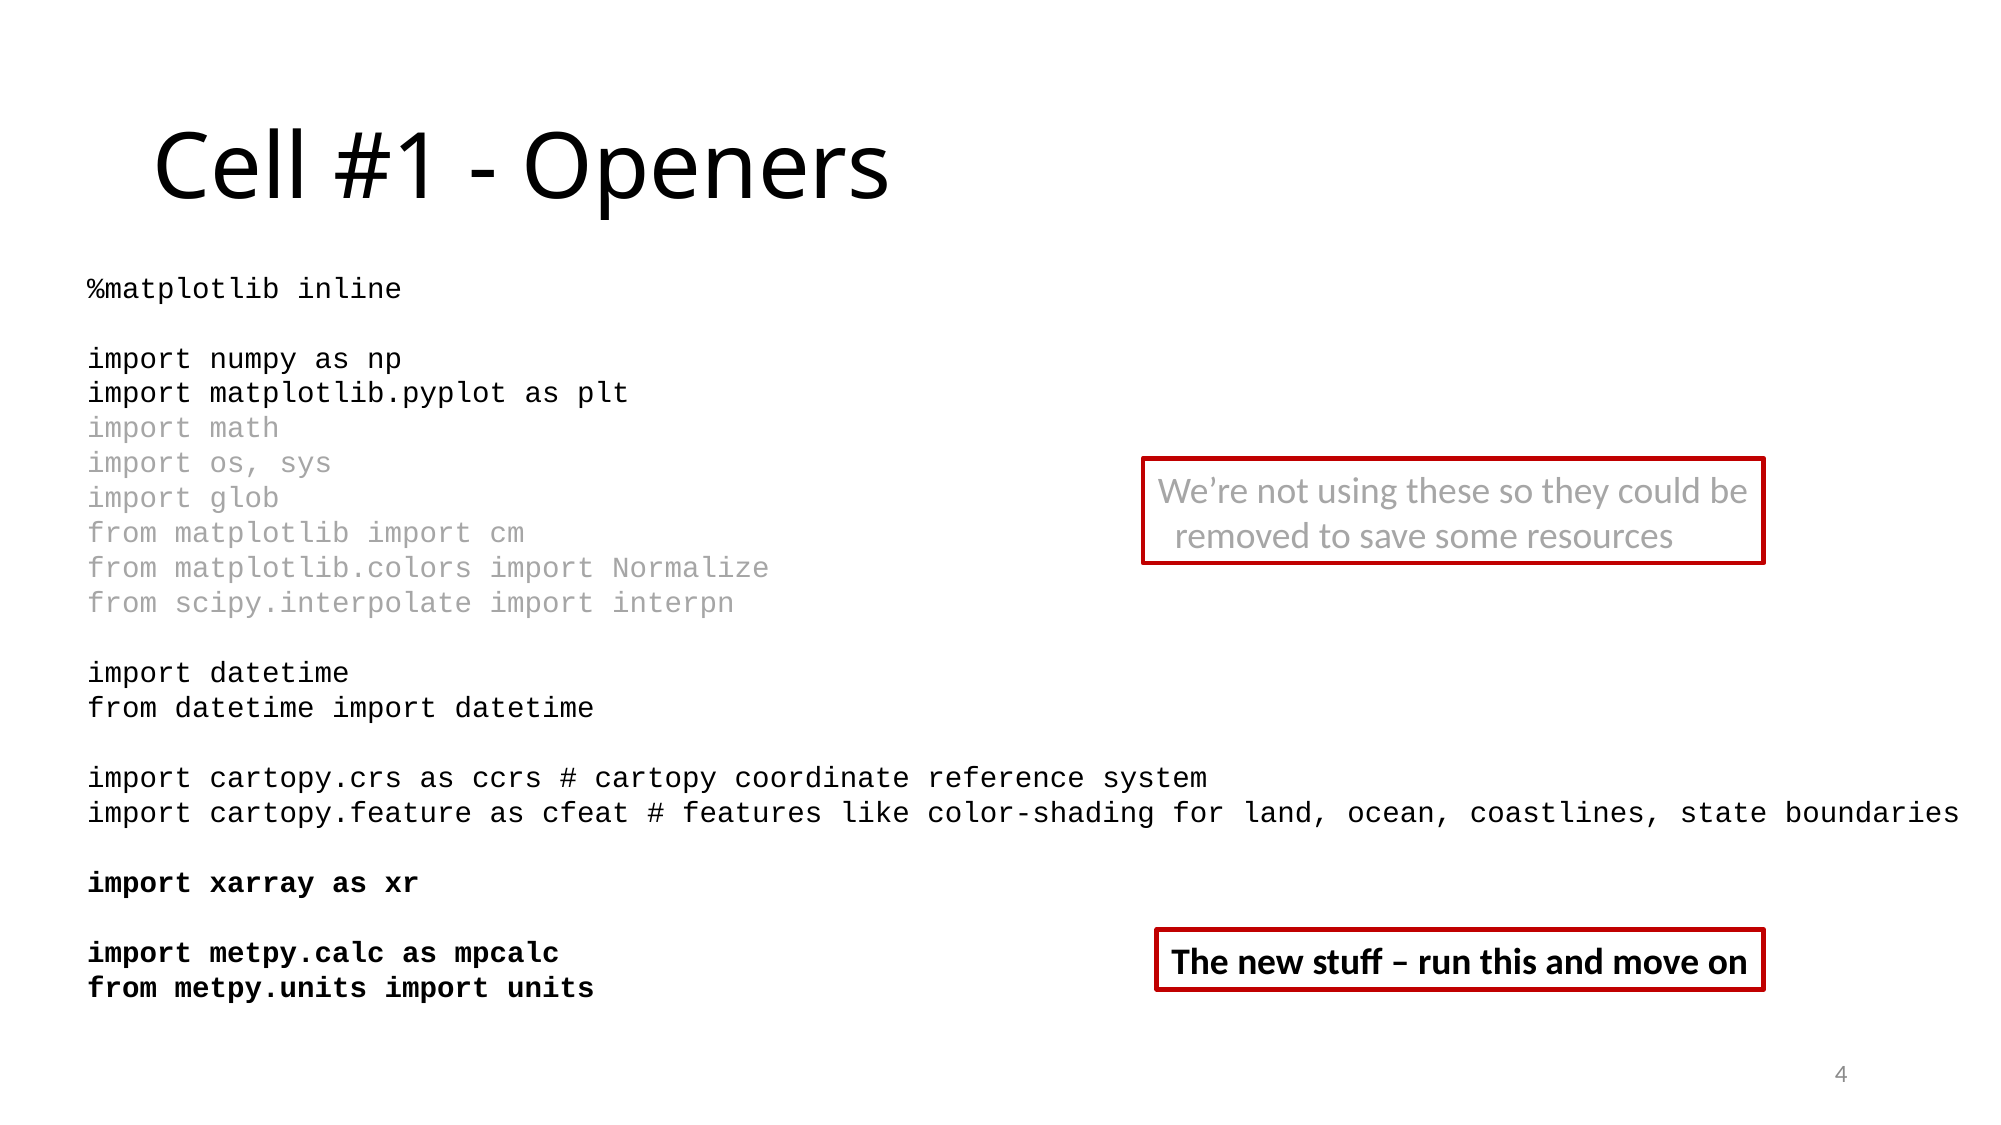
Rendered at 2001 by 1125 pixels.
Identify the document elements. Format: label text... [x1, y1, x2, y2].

title Cell #1 - Openers [137, 59, 1863, 261]
text_box The new stuff – run this and move on [1156, 929, 1764, 990]
slide_number 4 [1412, 1042, 1863, 1103]
text_box We’re not using these so they could be removed to save some resources [1143, 458, 1764, 563]
text_box %matplotlib inline import numpy as np import matplotlib.pyplot as plt import math import os, sys import glob from matplotlib import cm from matplotlib.colors import Normalize from scipy.interpolate import interpn import datetime from datetime import datetime import cartopy.crs as ccrs # cartopy coordinate reference system import cartopy.feature as cfeat # features like color-shading for land, ocean, coastlines, state boundaries import xarray as xr import metpy.calc as mpcalc from metpy.units import units [72, 261, 1975, 1011]
